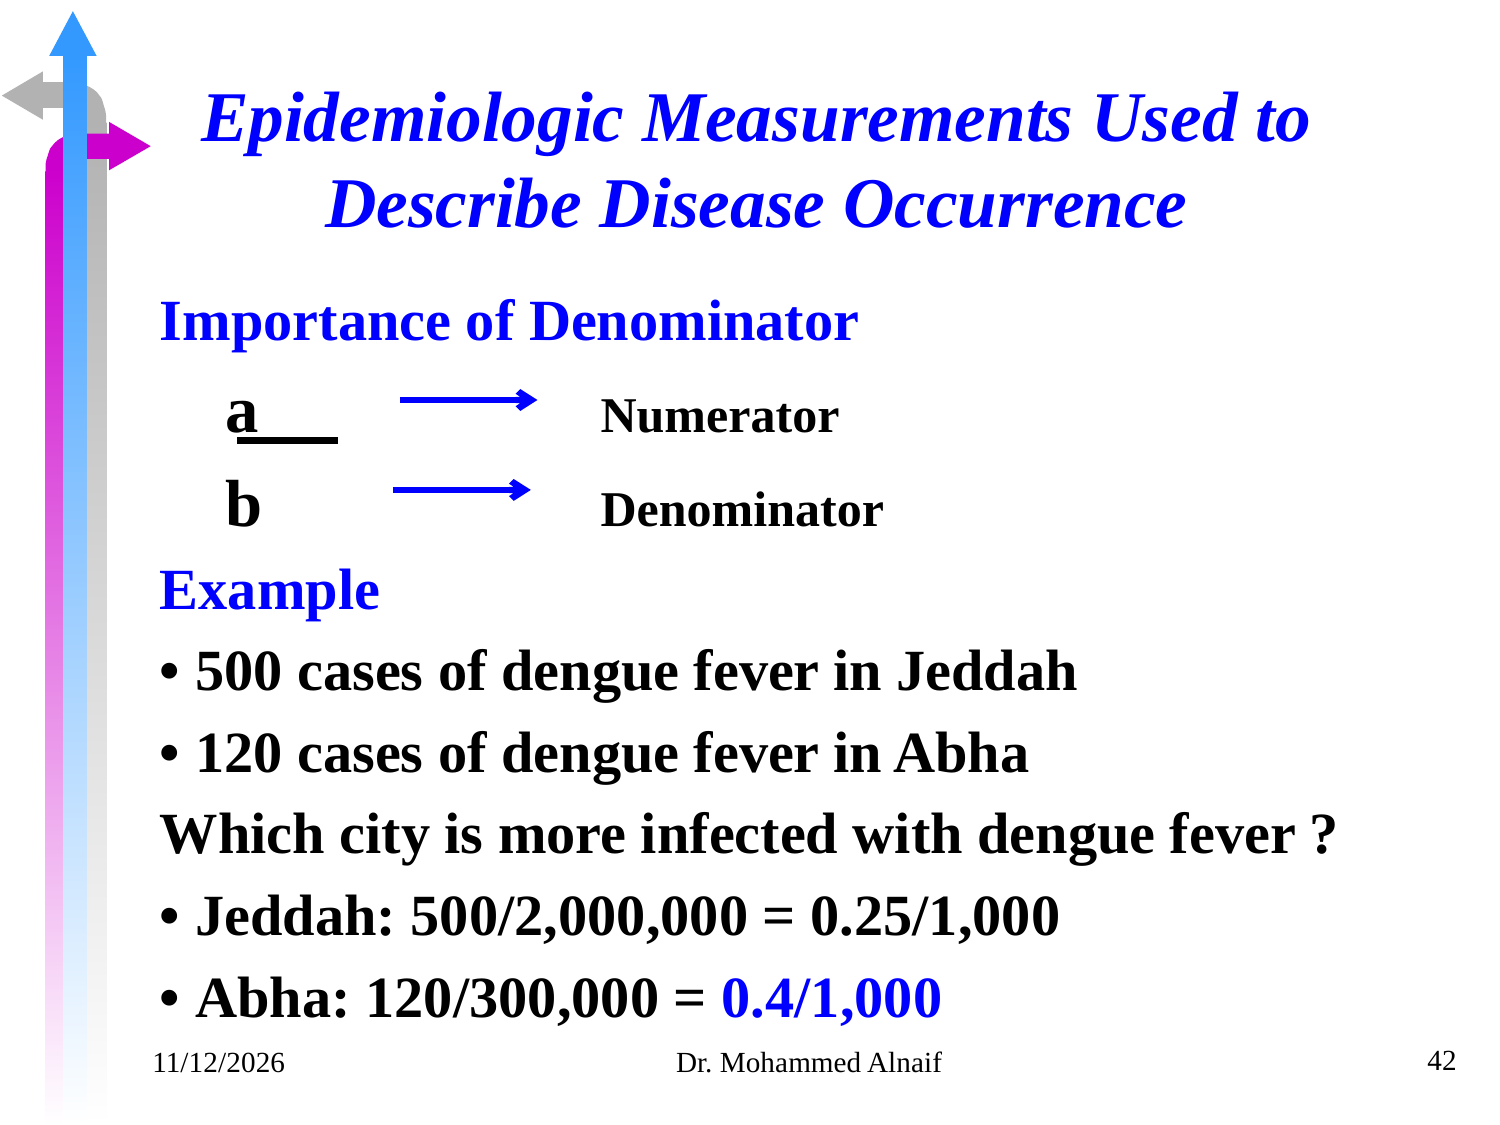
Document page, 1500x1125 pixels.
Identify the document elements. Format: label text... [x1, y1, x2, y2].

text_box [63, 210, 87, 214]
list Importance of Denominator a Numerator b Denominator Example • 500 cases of dengue fever in Jeddah • 120 cases of dengue fever in Abha Which city is more infected with dengue fever ? • Jeddah: 500/2,000,000 = 0.25/1,000 • Abha: 120/300,000 = 0.4/1,000 [137, 275, 1438, 1050]
title Epidemiologic Measurements Used to Describe Disease Occurrence [87, 62, 1425, 250]
slide_number 42 [1074, 1021, 1473, 1097]
footer Dr. Mohammed Alnaif [571, 1023, 1047, 1099]
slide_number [137, 1022, 540, 1098]
